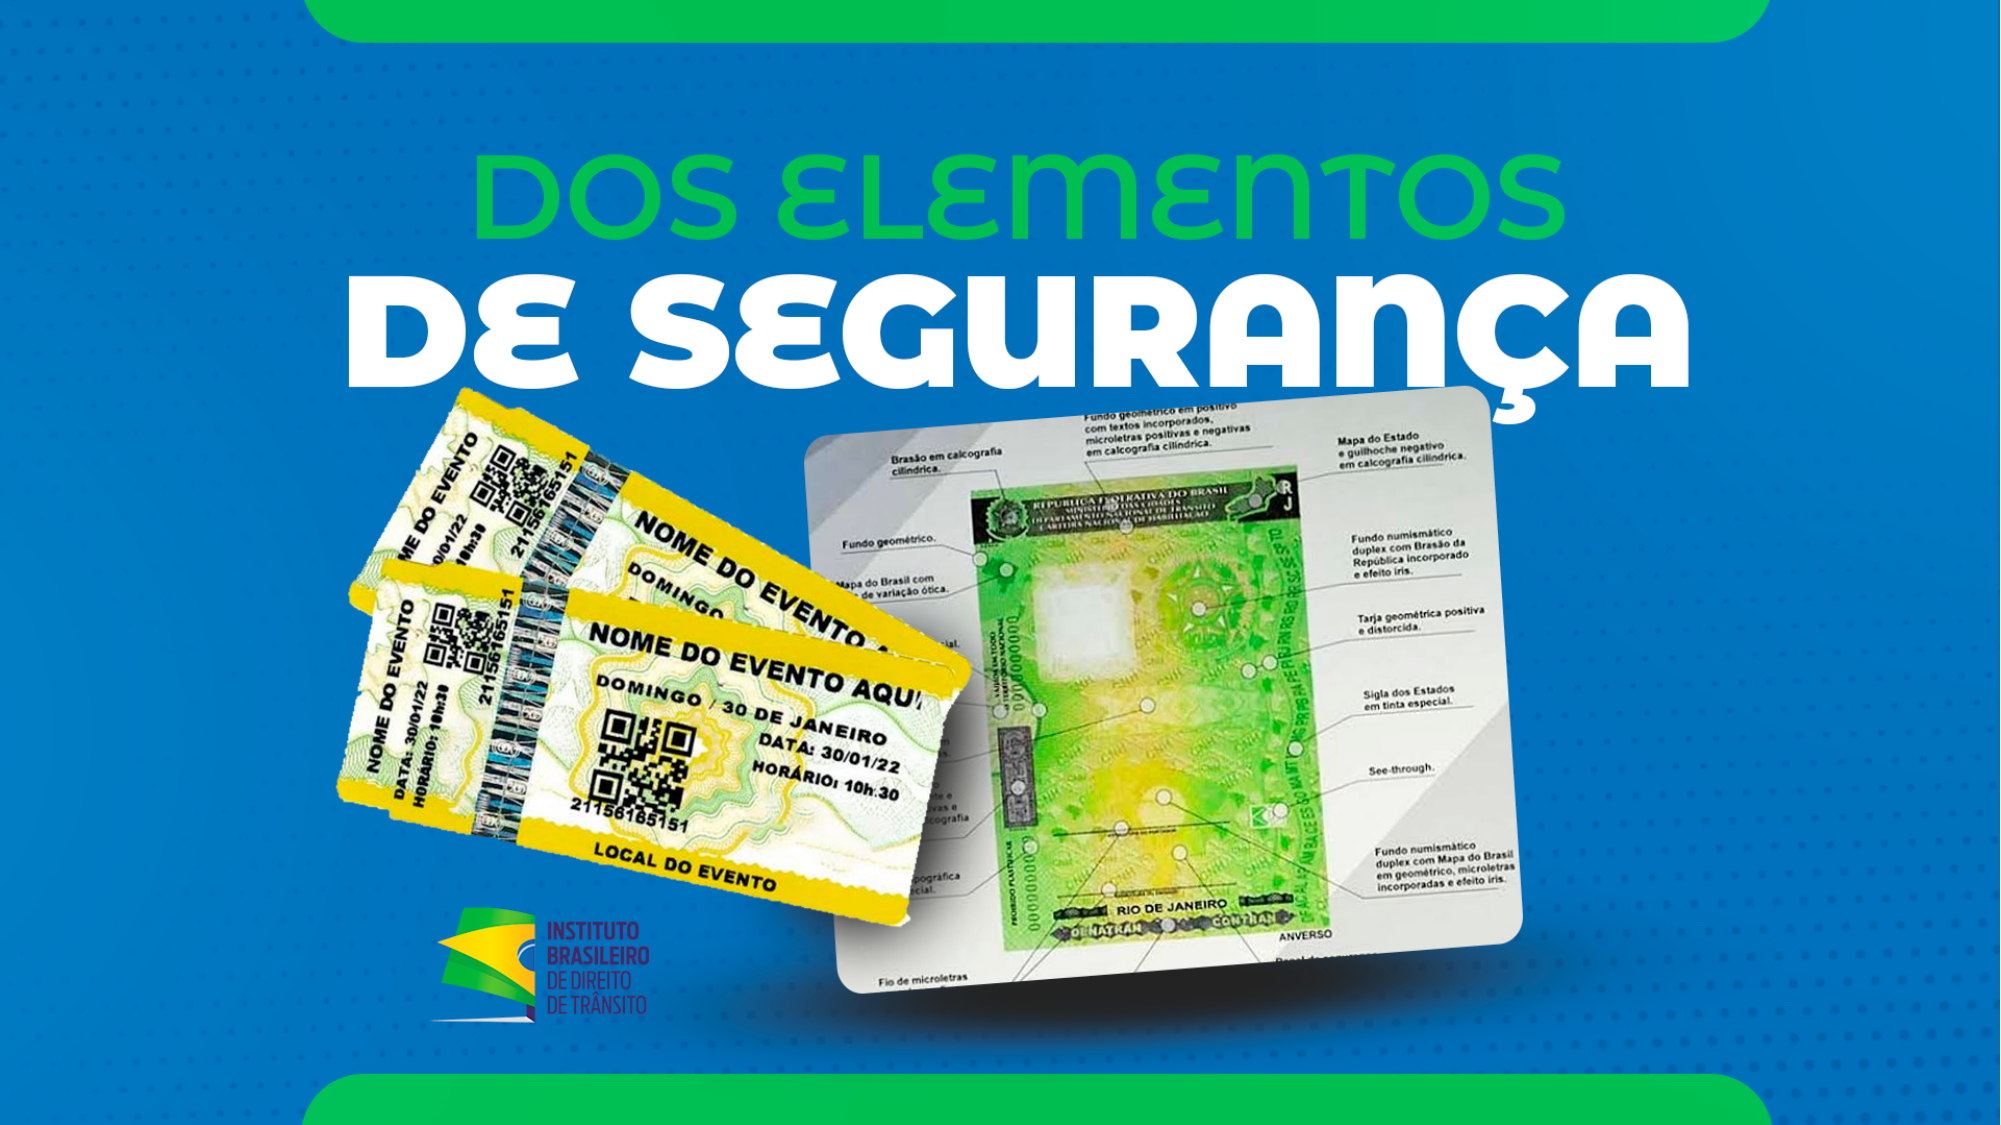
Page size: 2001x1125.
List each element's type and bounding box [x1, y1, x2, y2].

list [0, 0, 2000, 1125]
